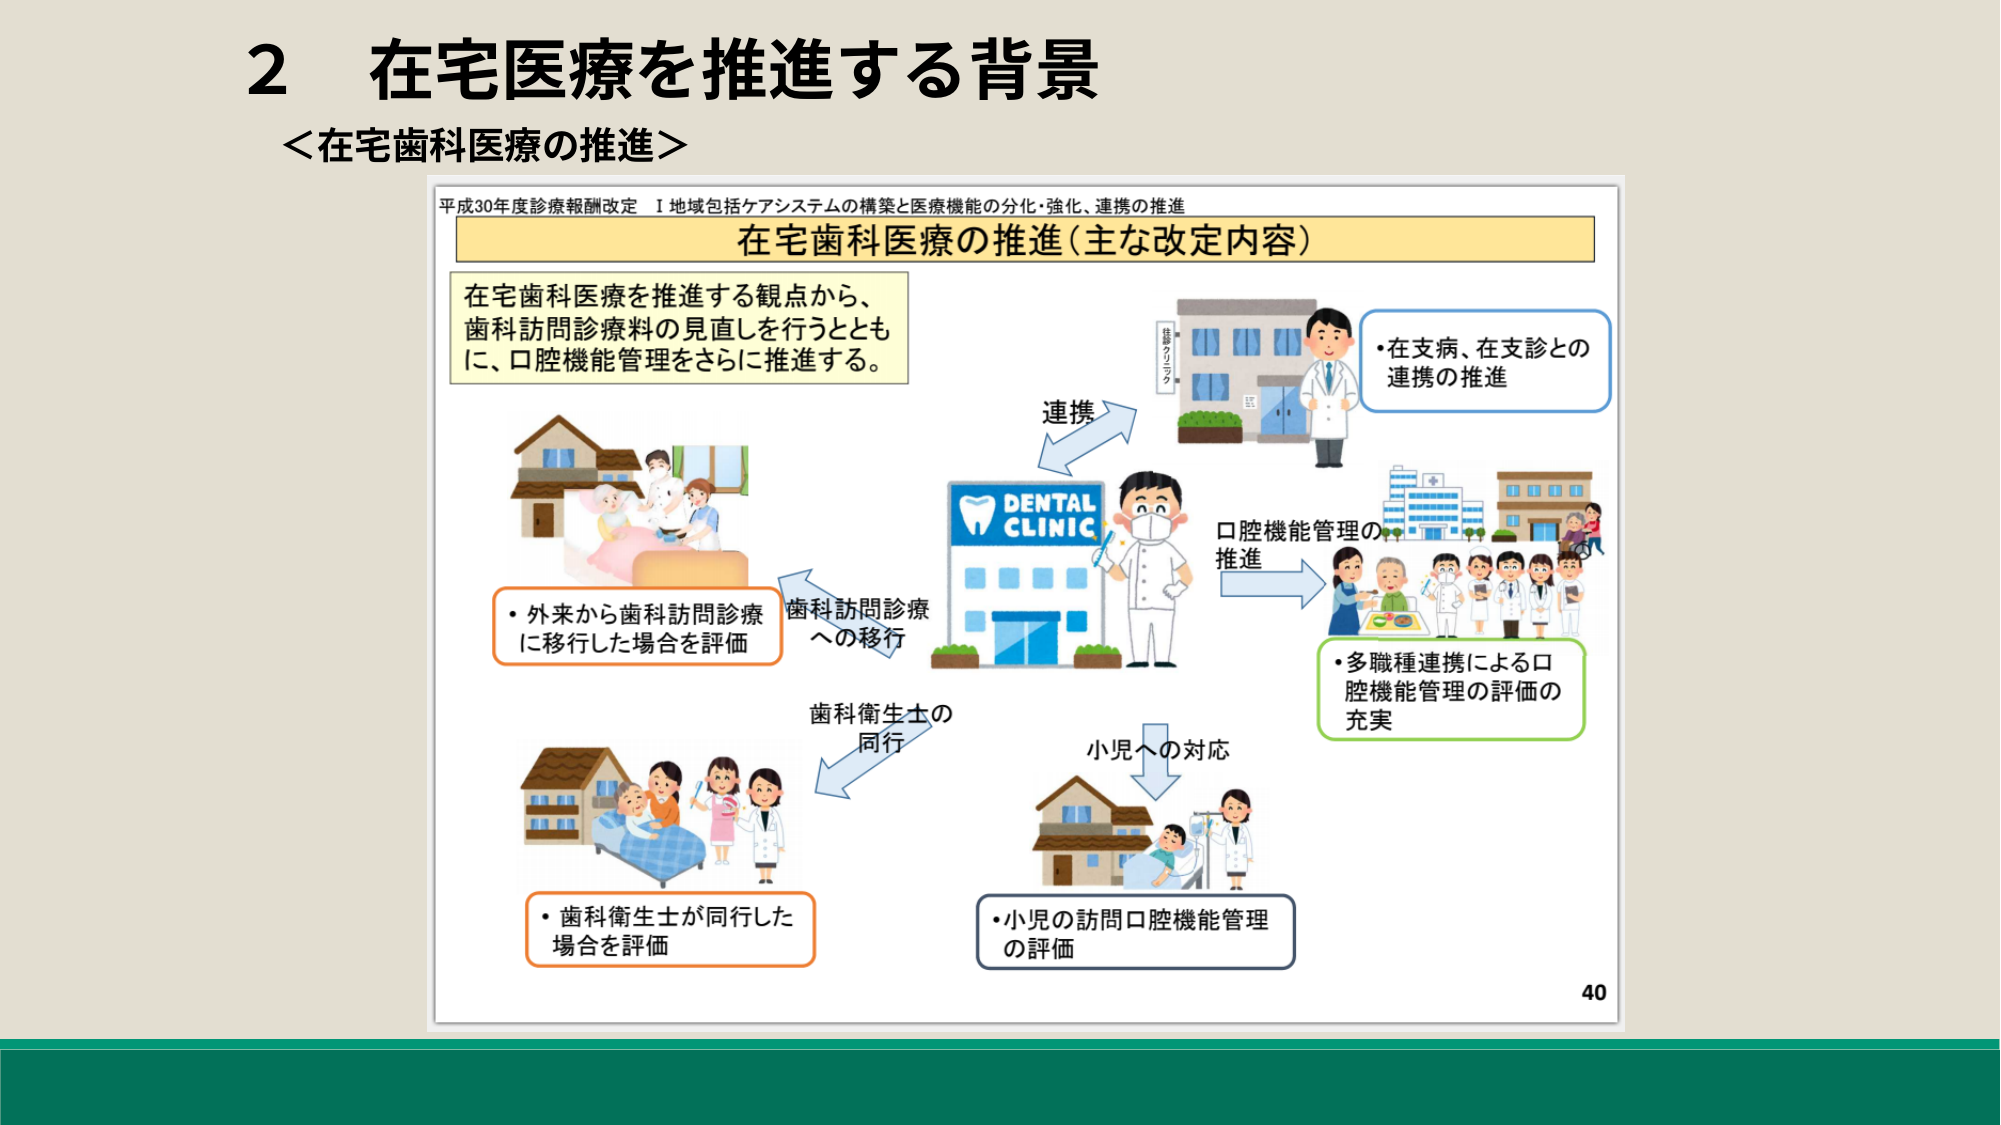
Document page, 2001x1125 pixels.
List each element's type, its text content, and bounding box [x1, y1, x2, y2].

picture [427, 175, 1625, 1032]
text_box ＜在宅歯科医療の推進＞ [265, 114, 708, 175]
text_box ２ 在宅医療を推進する背景 [219, 20, 1118, 115]
